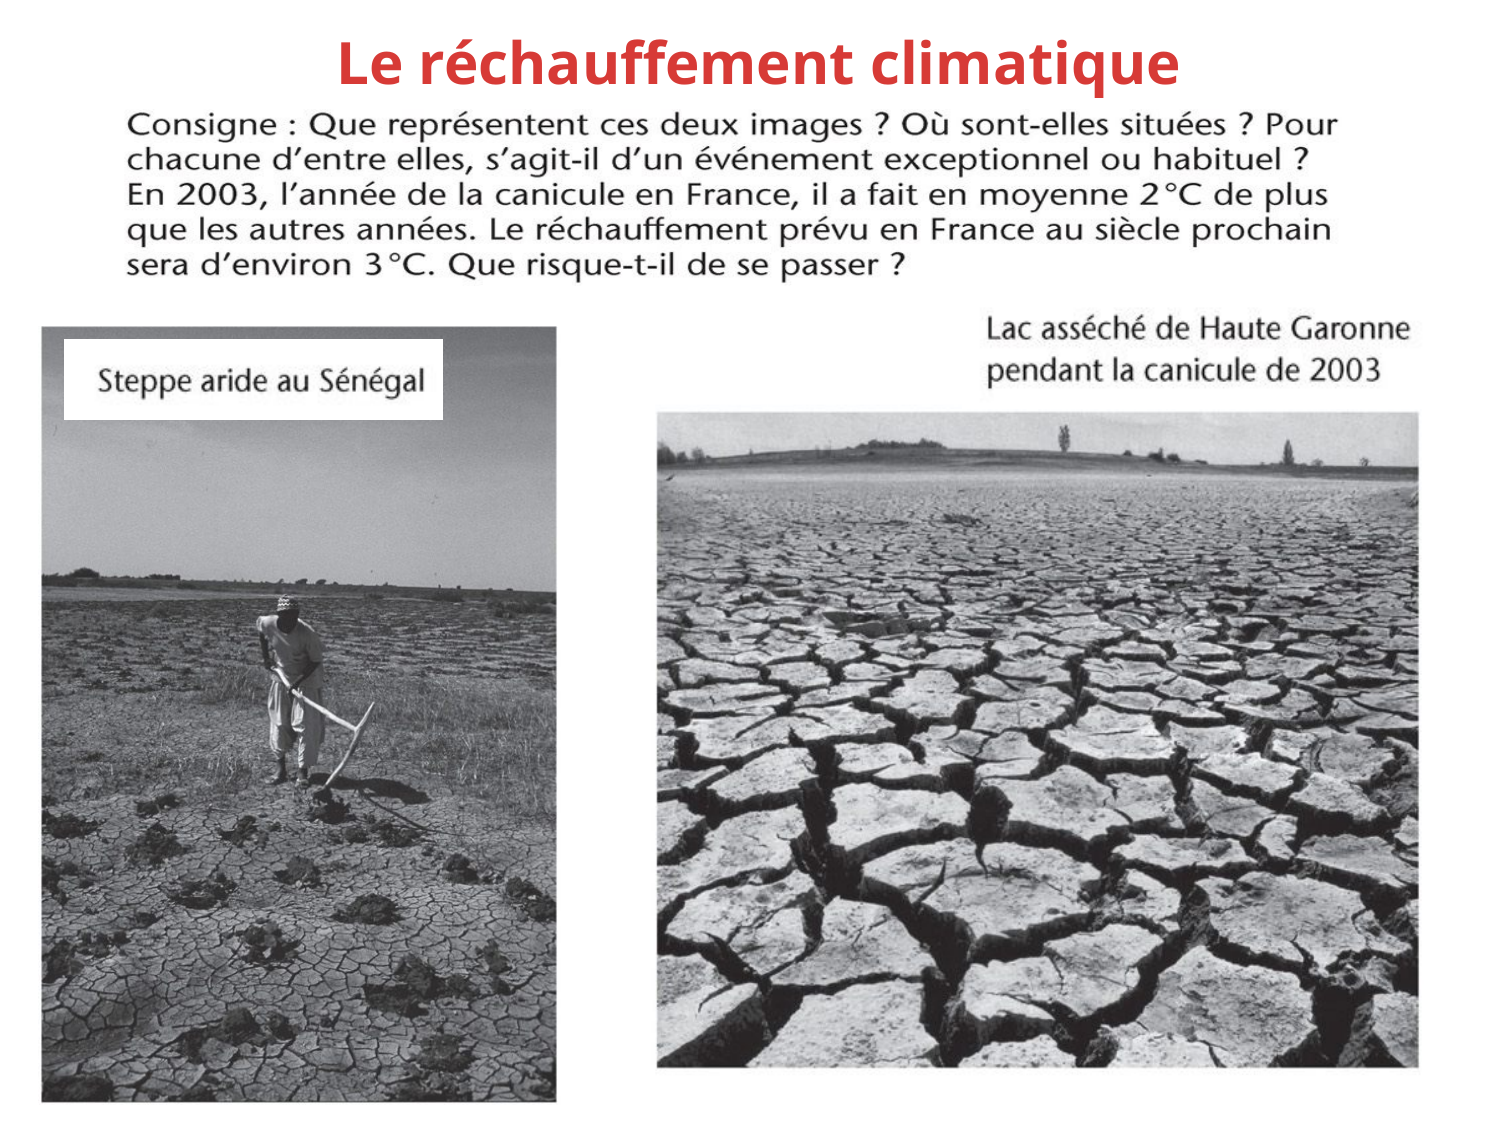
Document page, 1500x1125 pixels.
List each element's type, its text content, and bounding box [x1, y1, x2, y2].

text_box Le réchauffement climatique [24, 19, 1493, 104]
picture [112, 104, 1376, 289]
picture [24, 308, 583, 1122]
picture [649, 301, 1451, 1091]
